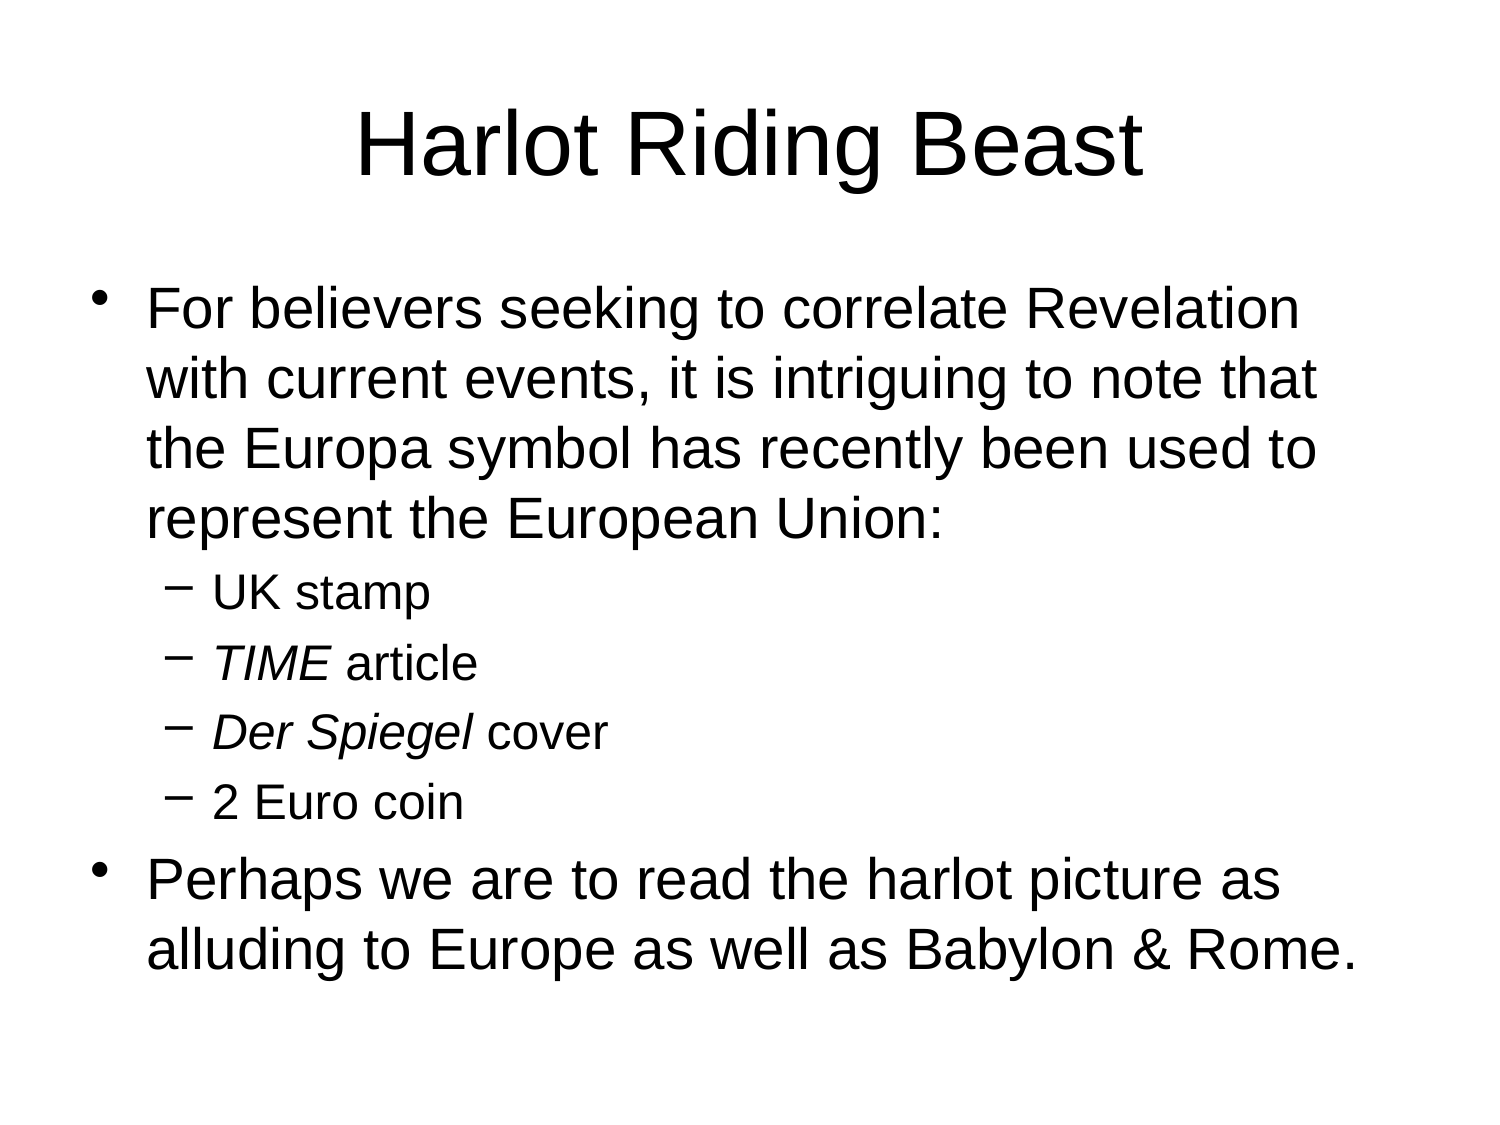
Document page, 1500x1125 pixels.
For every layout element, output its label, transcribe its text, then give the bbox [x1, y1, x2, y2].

list For believers seeking to correlate Revelation with current events, it is intriguing to note that the Europa symbol has recently been used to represent the European Union: UK stamp TIME article Der Spiegel cover 2 Euro coin Perhaps we are to read the harlot picture as alluding to Europe as well as Babylon & Rome. [75, 262, 1425, 1005]
title Harlot Riding Beast [75, 45, 1425, 233]
